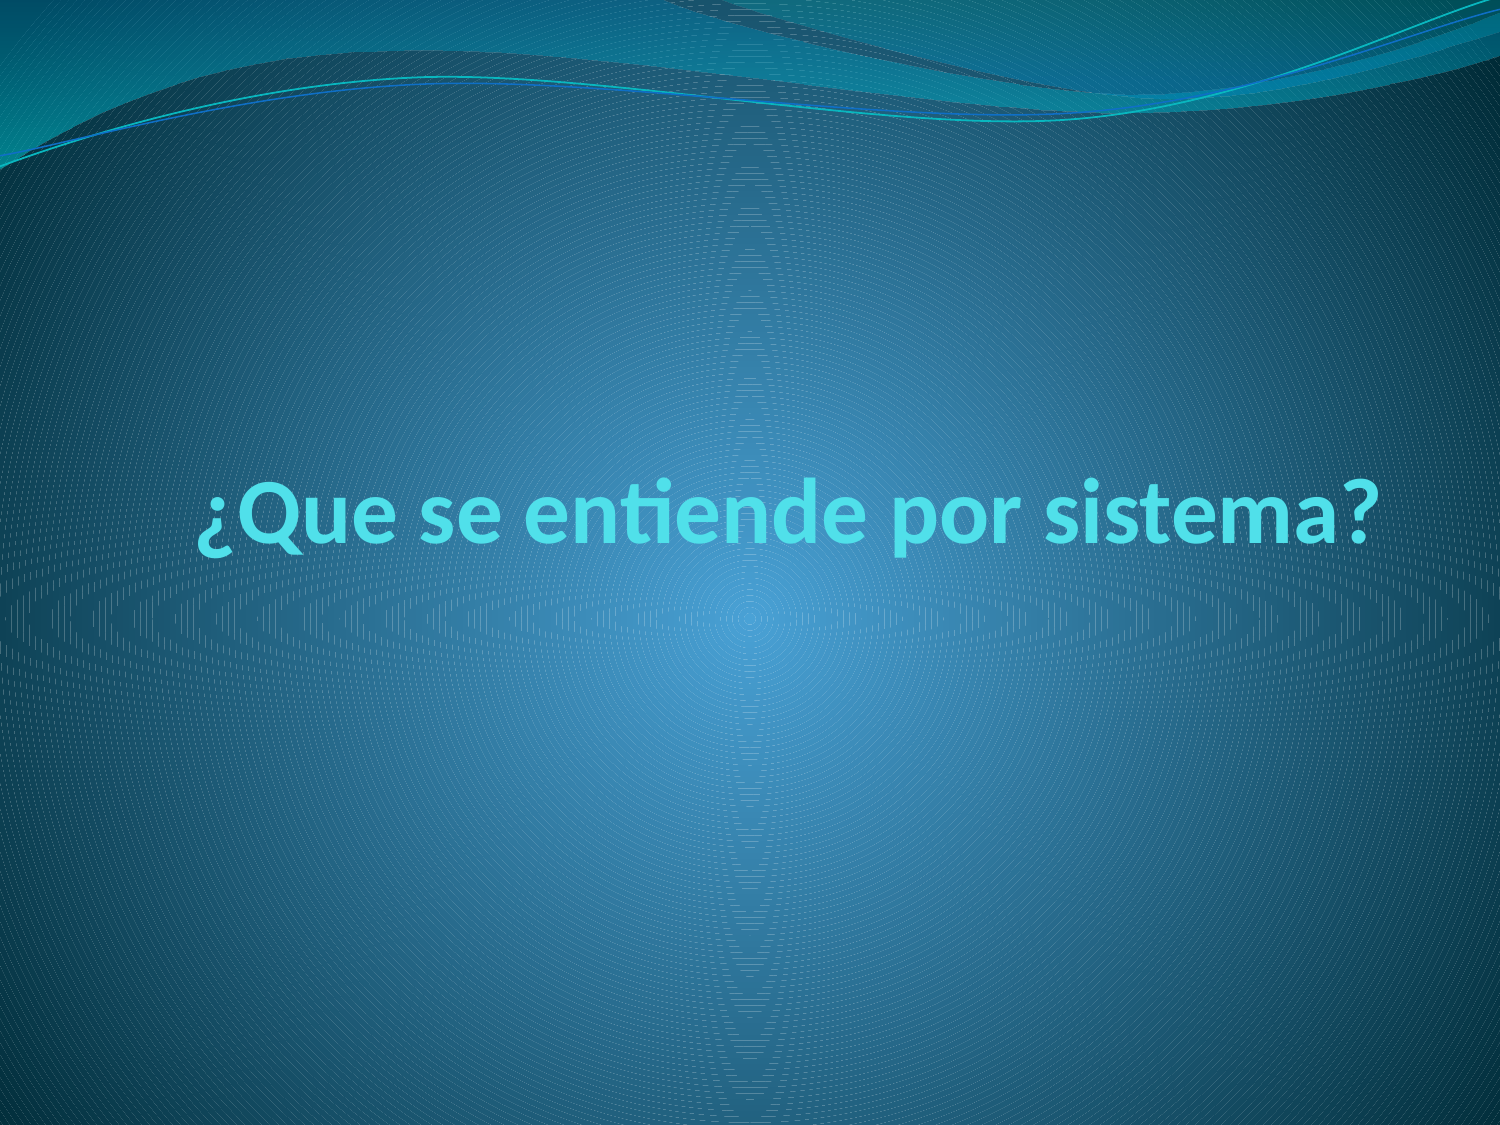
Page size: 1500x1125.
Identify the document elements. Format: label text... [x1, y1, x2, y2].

title ¿Que se entiende por sistema? [112, 375, 1388, 563]
